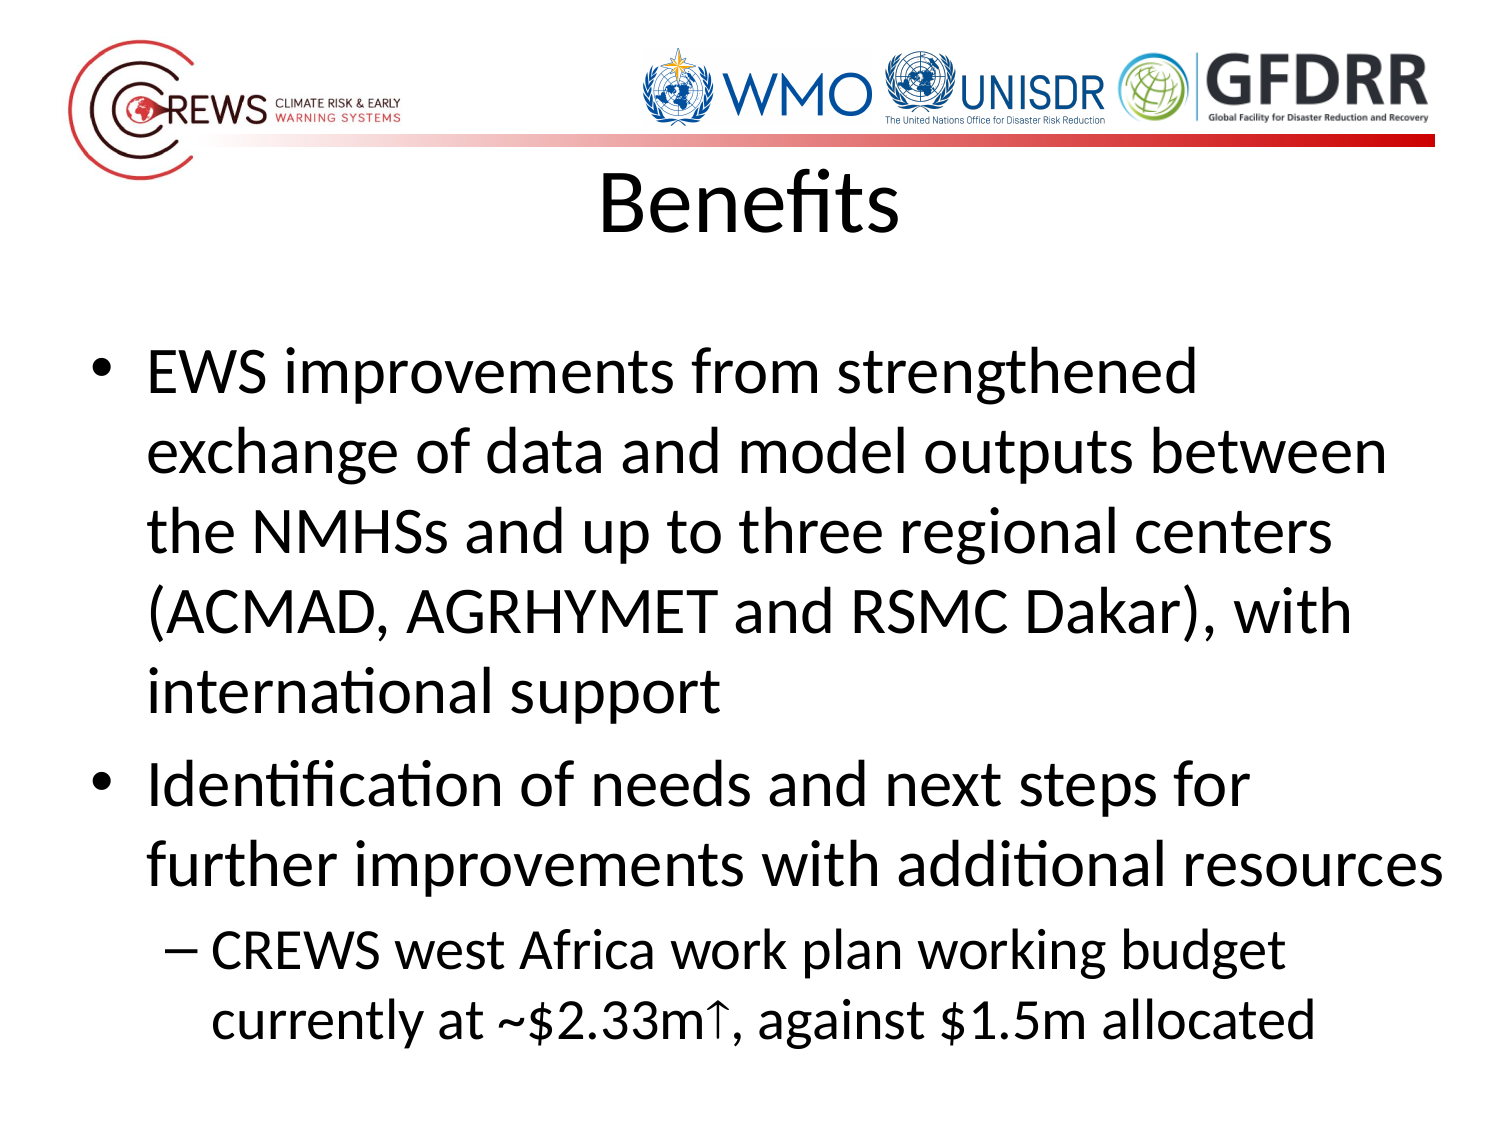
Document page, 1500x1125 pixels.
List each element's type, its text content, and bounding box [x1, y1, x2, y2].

picture [1112, 48, 1436, 126]
list EWS improvements from strengthened exchange of data and model outputs between the NMHSs and up to three regional centers (ACMAD, AGRHYMET and RSMC Dakar), with international support Identification of needs and next steps for further improvements with additional resources CREWS west Africa work plan working budget currently at ~$2.33m, against $1.5m allocated [75, 319, 1471, 1062]
picture [53, 28, 432, 204]
title Benefits [75, 101, 1425, 290]
picture [885, 48, 1105, 101]
picture [643, 48, 872, 101]
